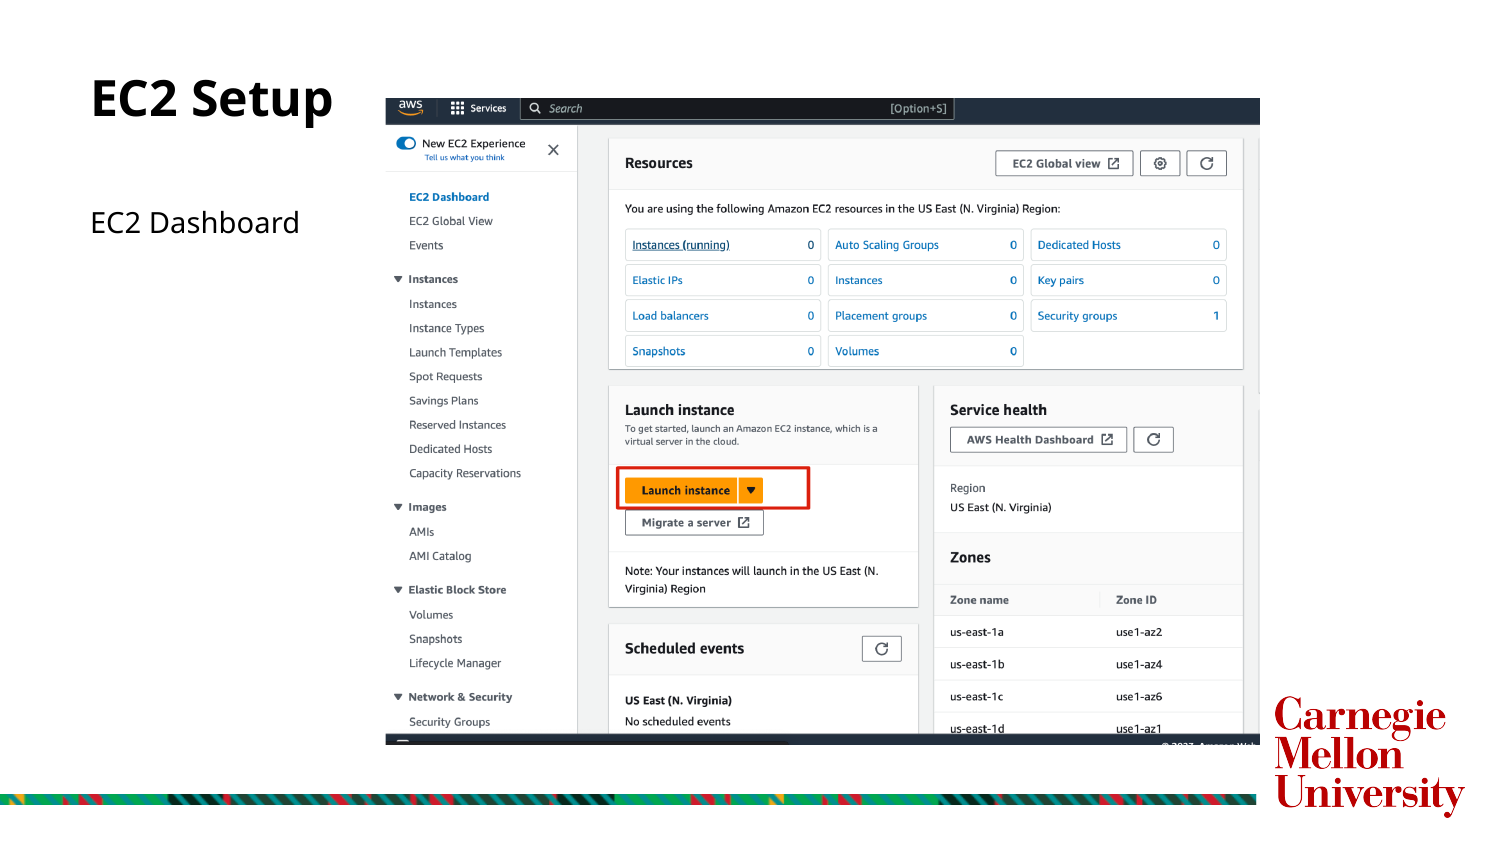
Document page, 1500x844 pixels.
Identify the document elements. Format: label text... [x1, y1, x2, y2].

picture [1275, 696, 1465, 818]
picture [385, 98, 1260, 746]
picture [0, 794, 1257, 805]
title EC2 Setup [75, 59, 1425, 160]
list EC2 Dashboard [75, 196, 1425, 760]
